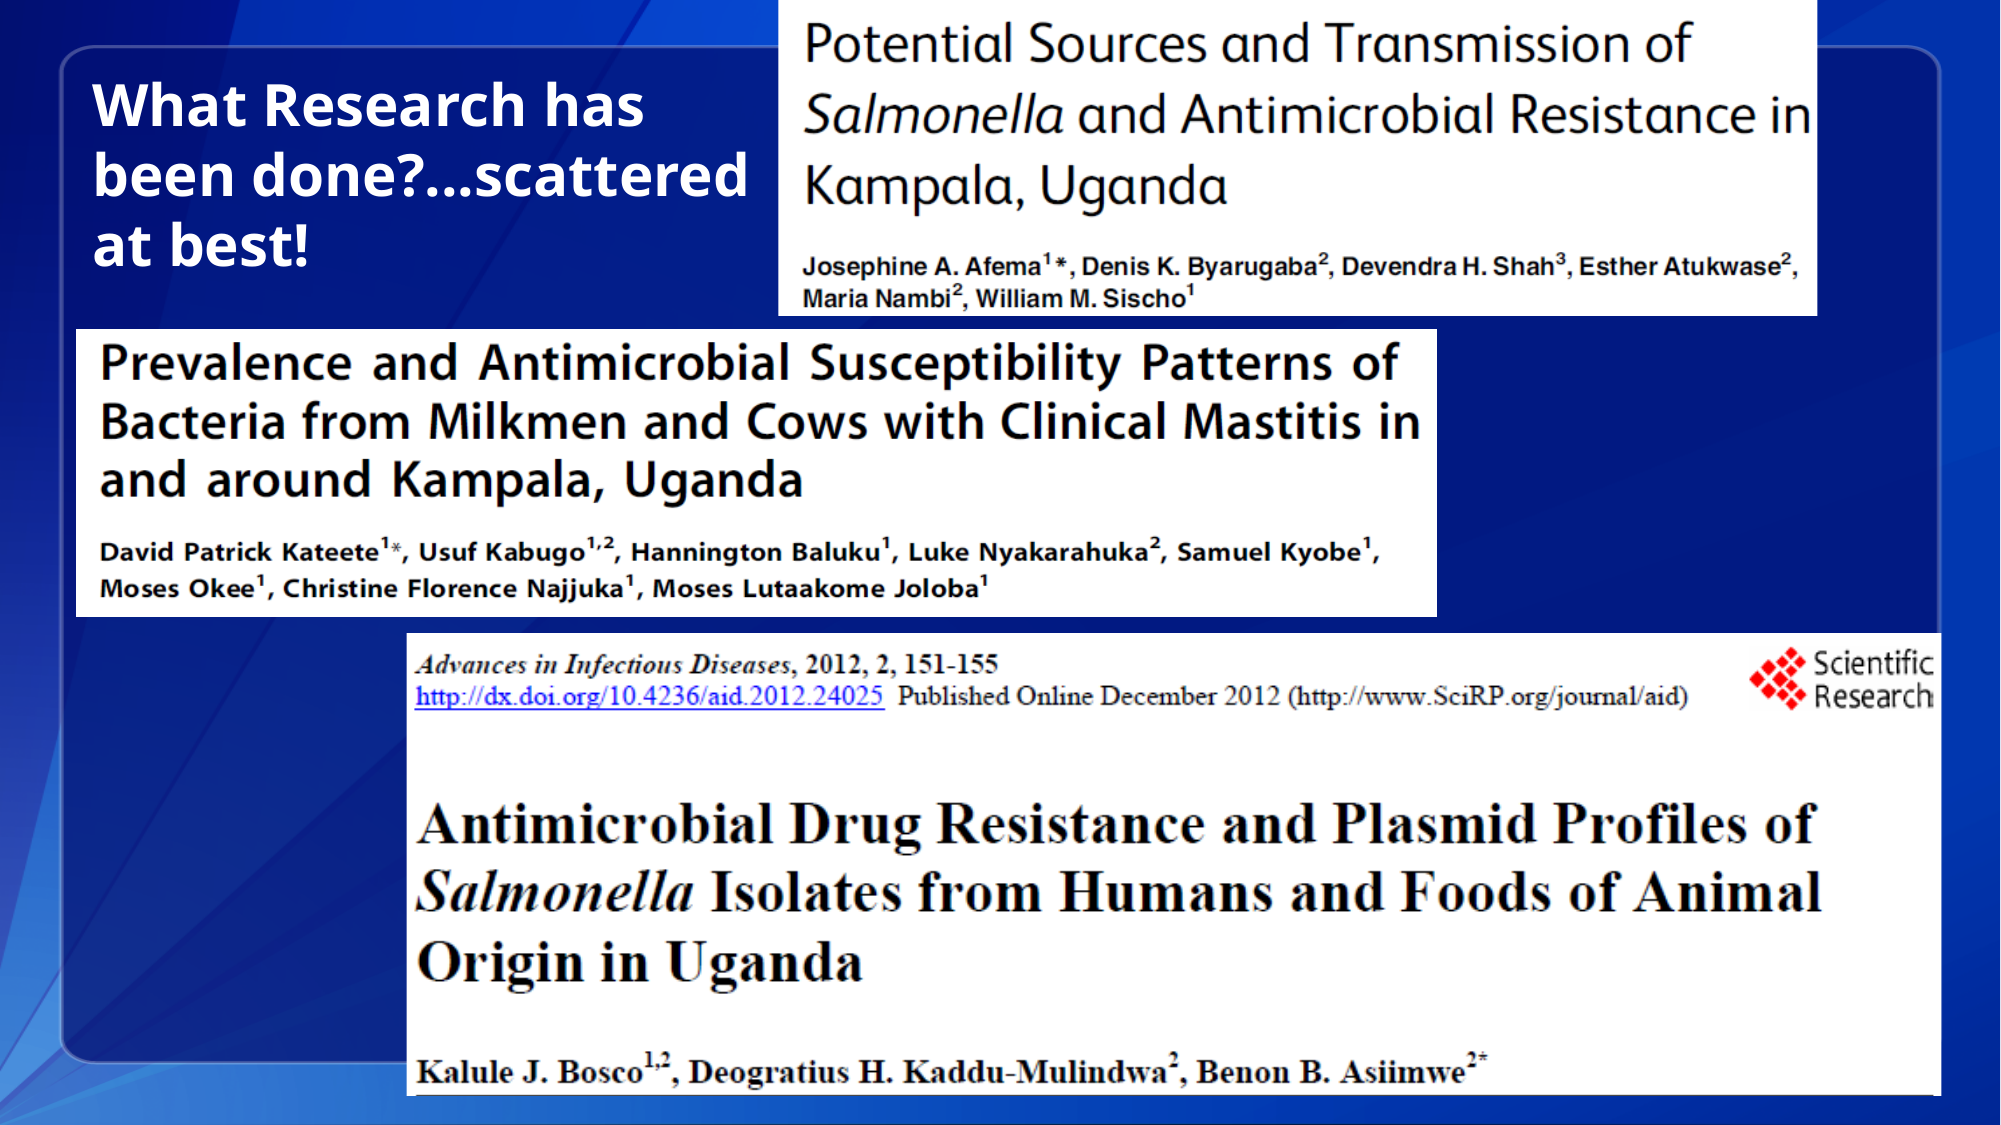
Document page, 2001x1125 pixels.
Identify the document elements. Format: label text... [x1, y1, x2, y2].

picture [0, 0, 2001, 1125]
text_box What Research has been done?...scattered at best! [77, 60, 770, 286]
